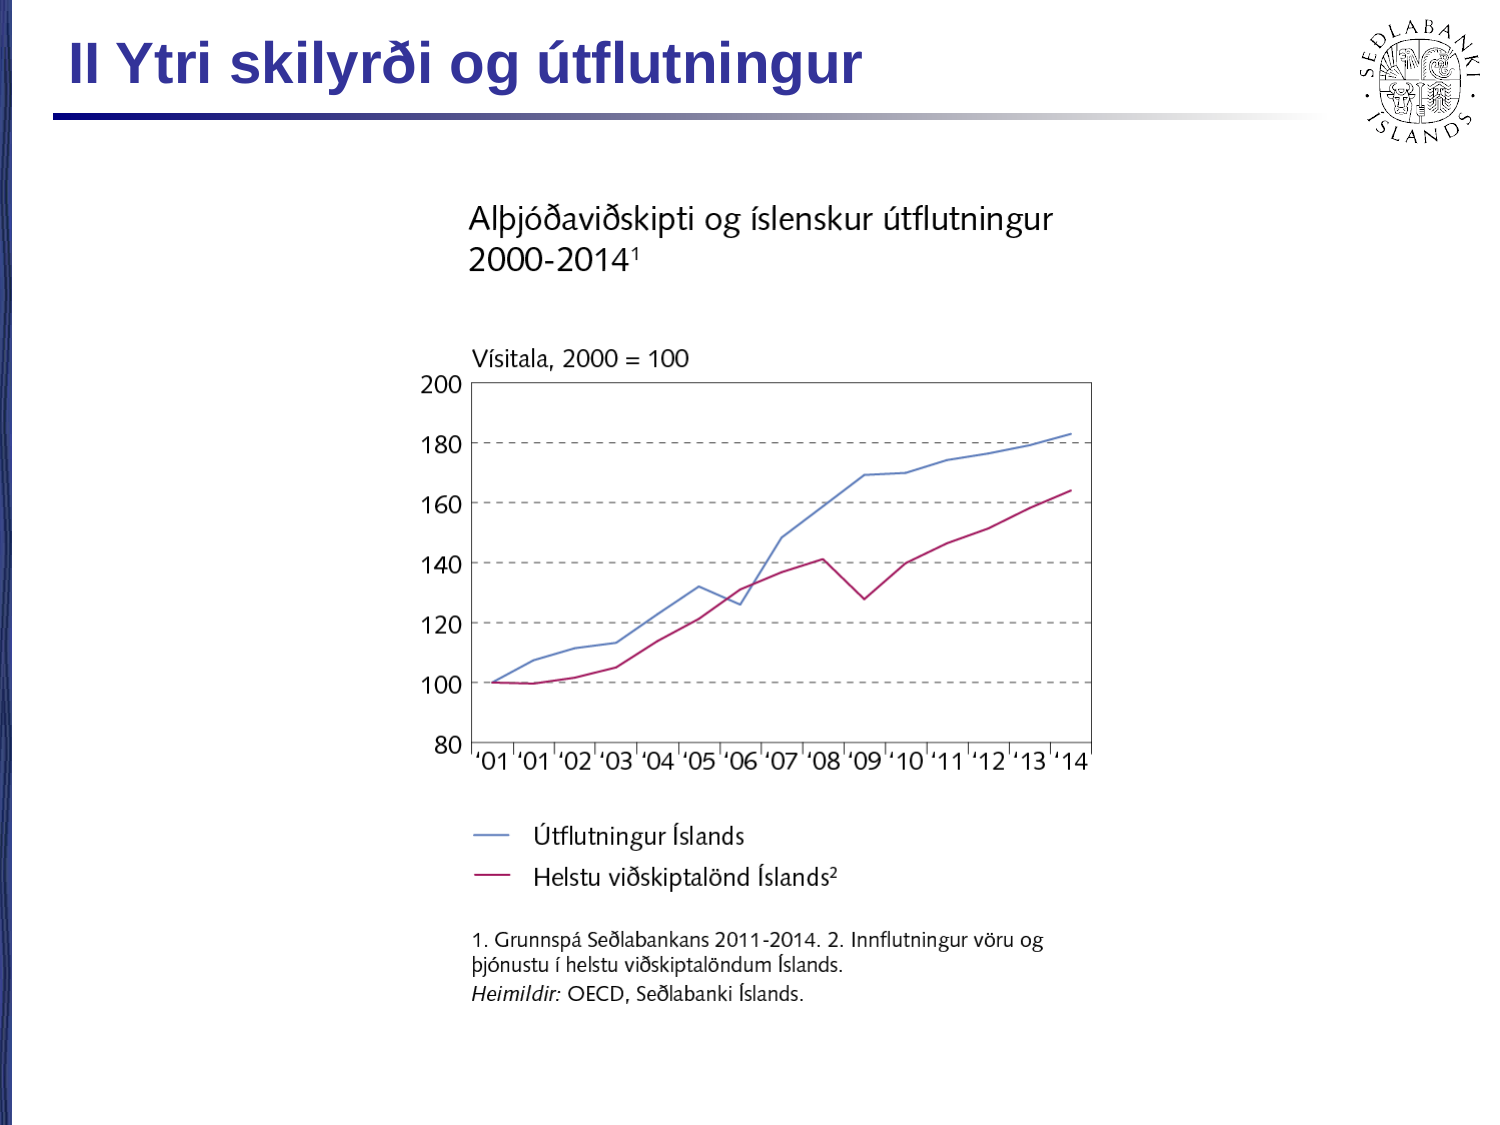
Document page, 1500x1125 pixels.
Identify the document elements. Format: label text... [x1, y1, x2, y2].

picture [1357, 18, 1482, 149]
title II Ytri skilyrði og útflutningur [52, 10, 1330, 111]
picture [0, 0, 12, 1125]
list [420, 201, 1092, 1006]
